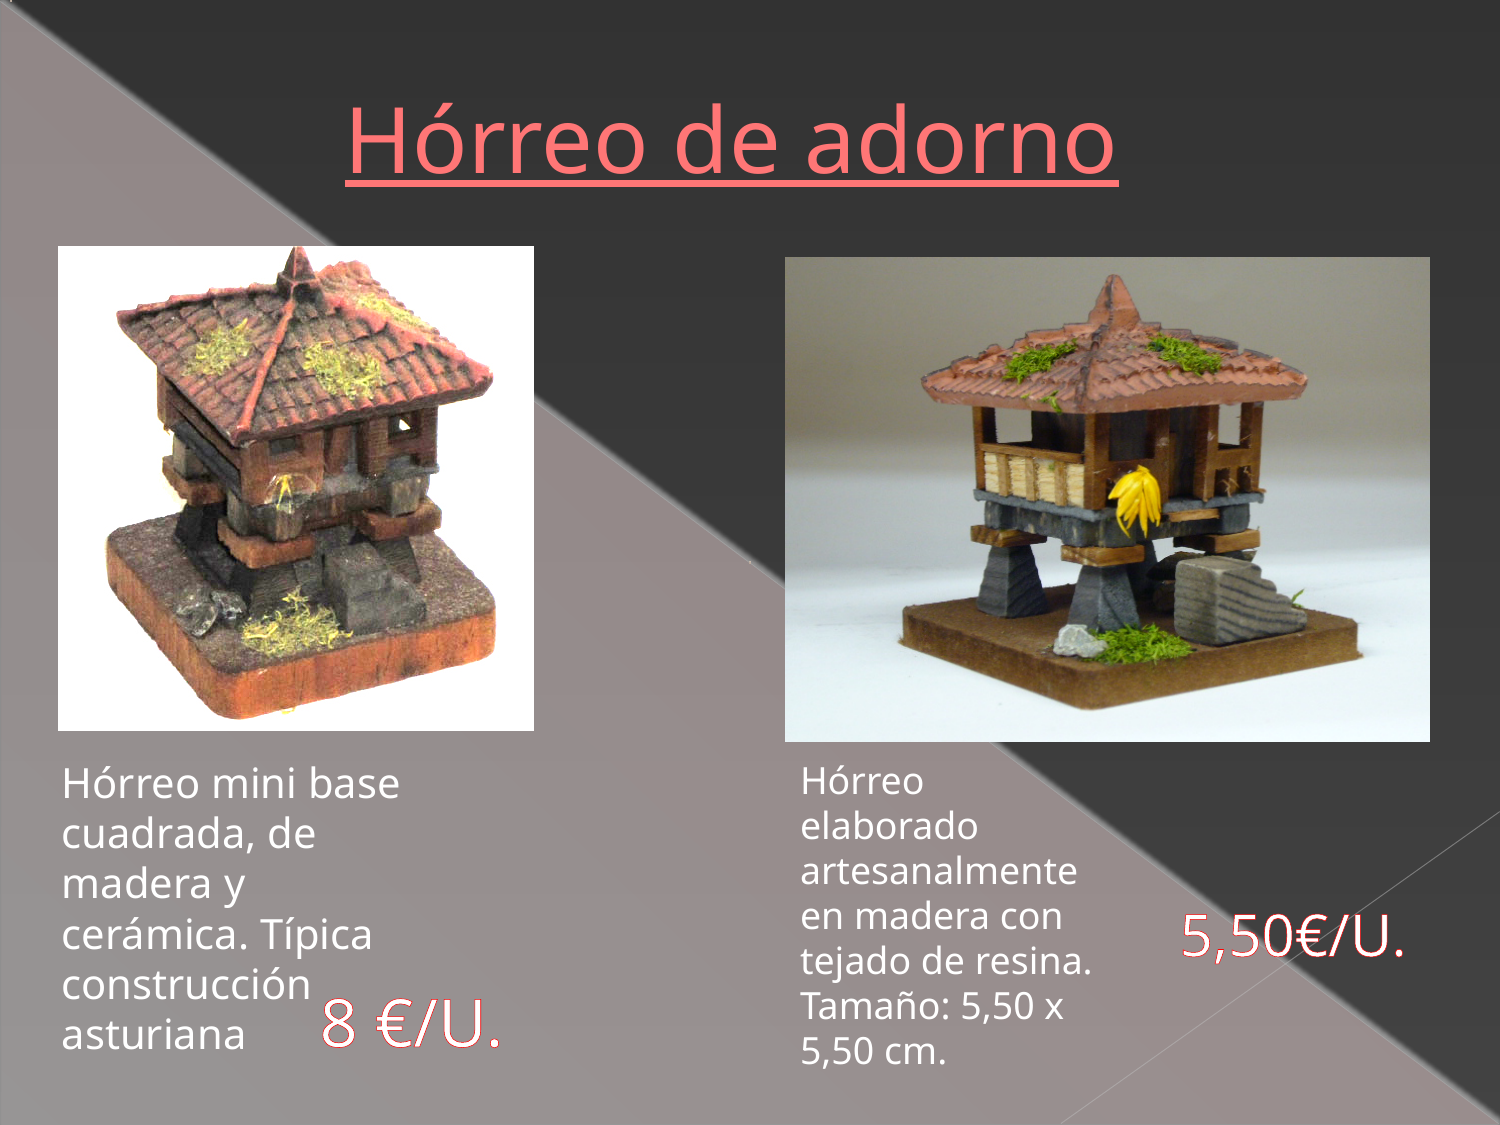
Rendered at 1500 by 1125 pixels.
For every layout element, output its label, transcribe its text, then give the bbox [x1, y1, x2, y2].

picture [58, 245, 534, 731]
title Hórreo de adorno [76, 42, 1308, 231]
text_box 5,50€/U. [1164, 890, 1422, 976]
list [1122, 752, 1412, 941]
text_box Hórreo elaborado artesanalmente en madera con tejado de resina. Tamaño: 5,50 x 5,50 cm. [785, 752, 1122, 1125]
picture [784, 257, 1431, 742]
text_box Hórreo mini base cuadrada, de madera y cerámica. Típica construcción asturiana [46, 749, 452, 1065]
text_box 8 €/U. [304, 972, 551, 1068]
